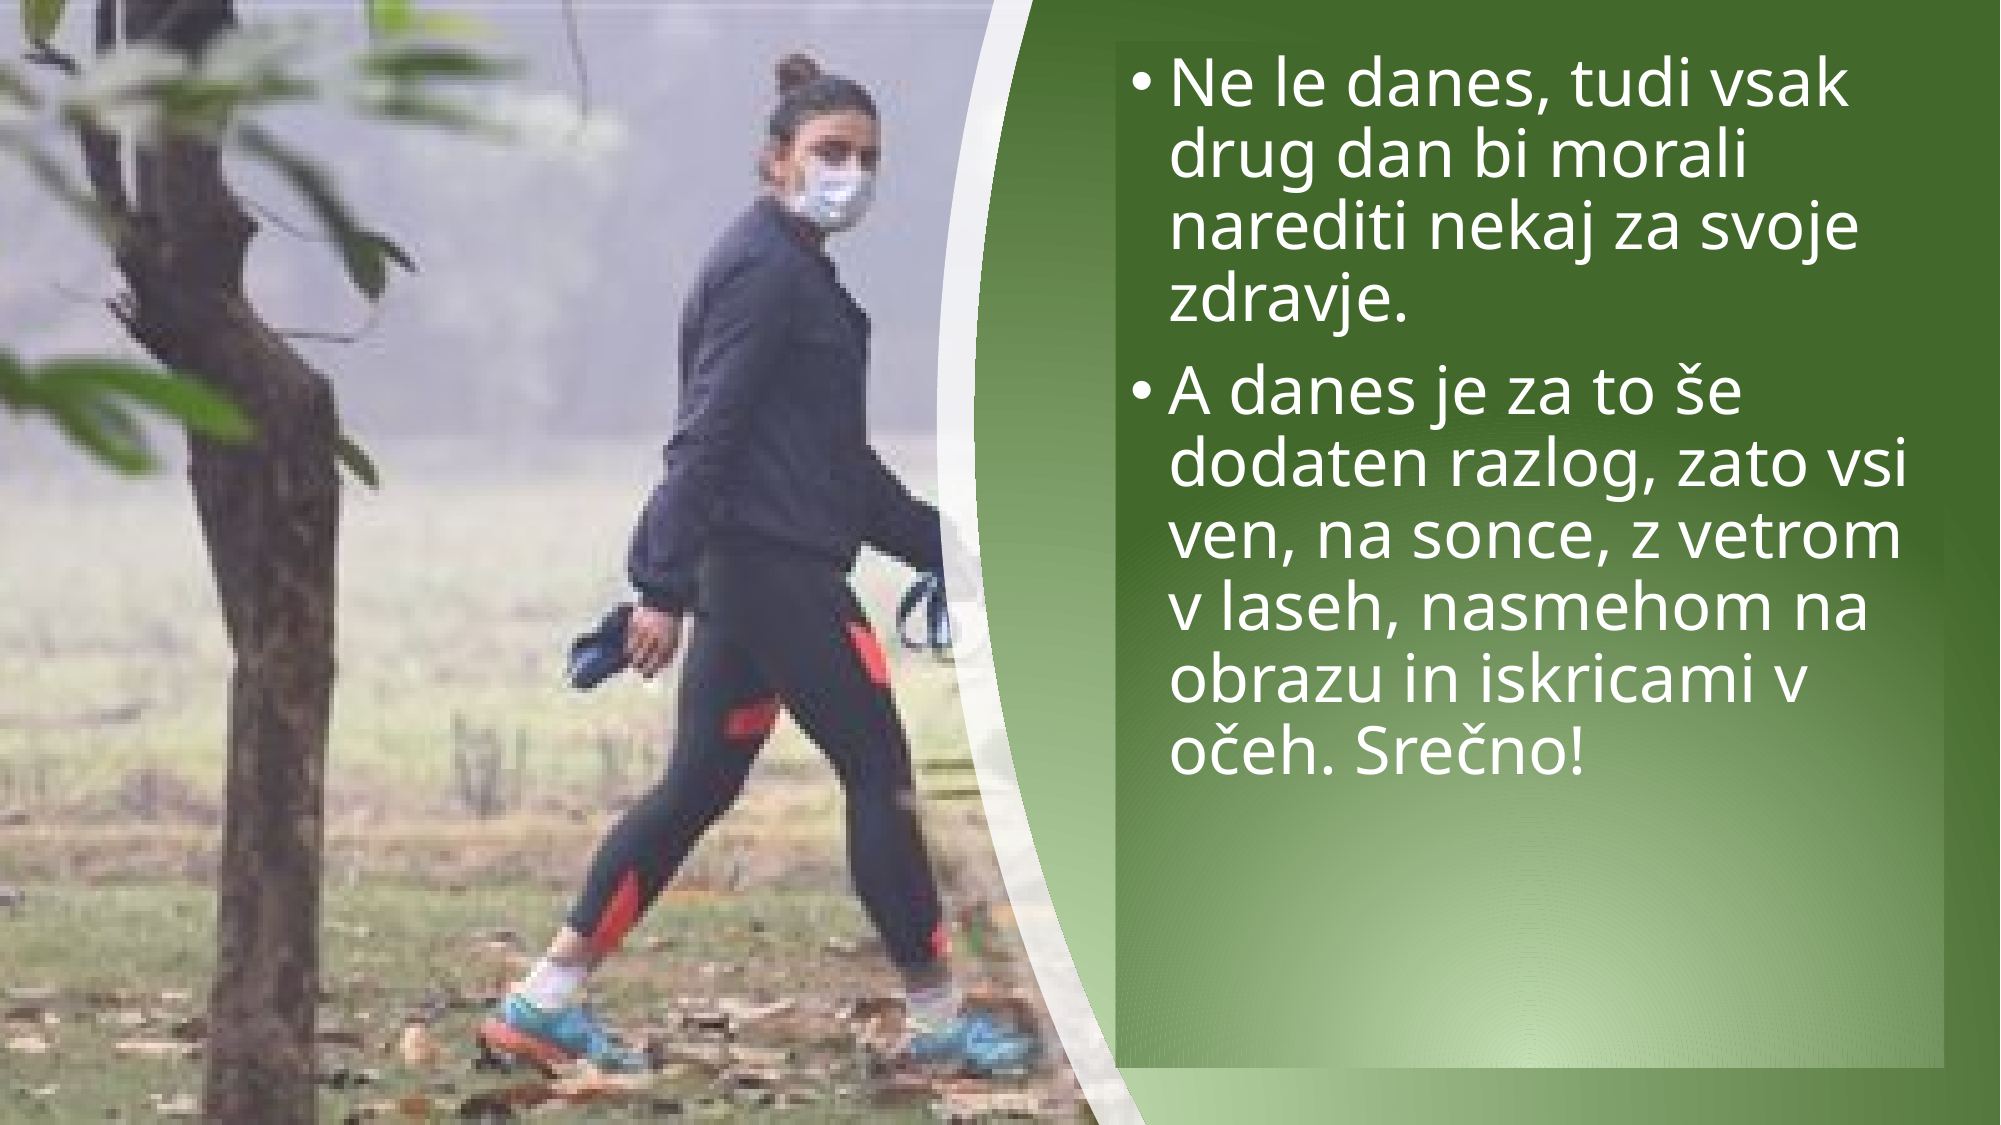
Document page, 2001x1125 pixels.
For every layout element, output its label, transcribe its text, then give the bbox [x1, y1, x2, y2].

text_box [1150, 0, 2000, 1125]
list Ne le danes, tudi vsak drug dan bi morali narediti nekaj za svoje zdravje. A danes je za to še dodaten razlog, zato vsi ven, na sonce, z vetrom v laseh, nasmehom na obrazu in iskricami v očeh. Srečno! [1150, 41, 1945, 1068]
picture [0, 0, 1150, 1125]
